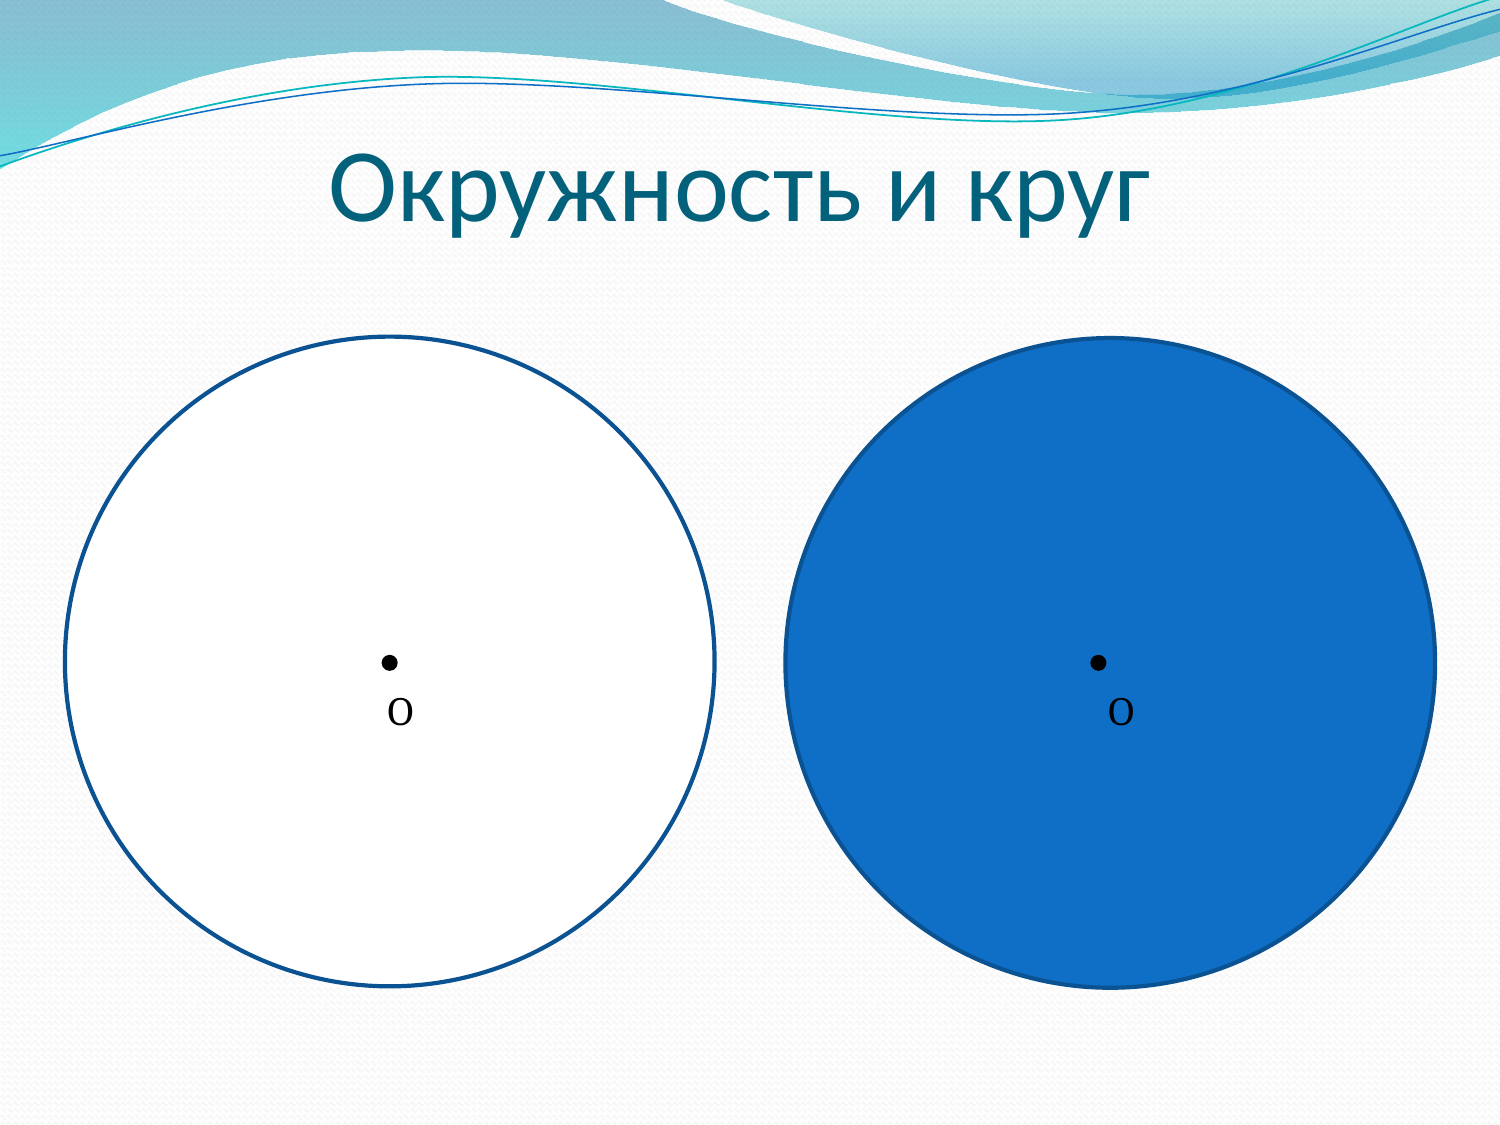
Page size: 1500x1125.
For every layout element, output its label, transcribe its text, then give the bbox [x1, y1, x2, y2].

text_box [62, 334, 717, 989]
text_box О [1092, 680, 1134, 741]
text_box [783, 335, 1438, 990]
text_box О [371, 680, 414, 741]
text_box [381, 654, 398, 671]
title Окружность и круг [64, 54, 1415, 243]
text_box [1090, 654, 1107, 671]
